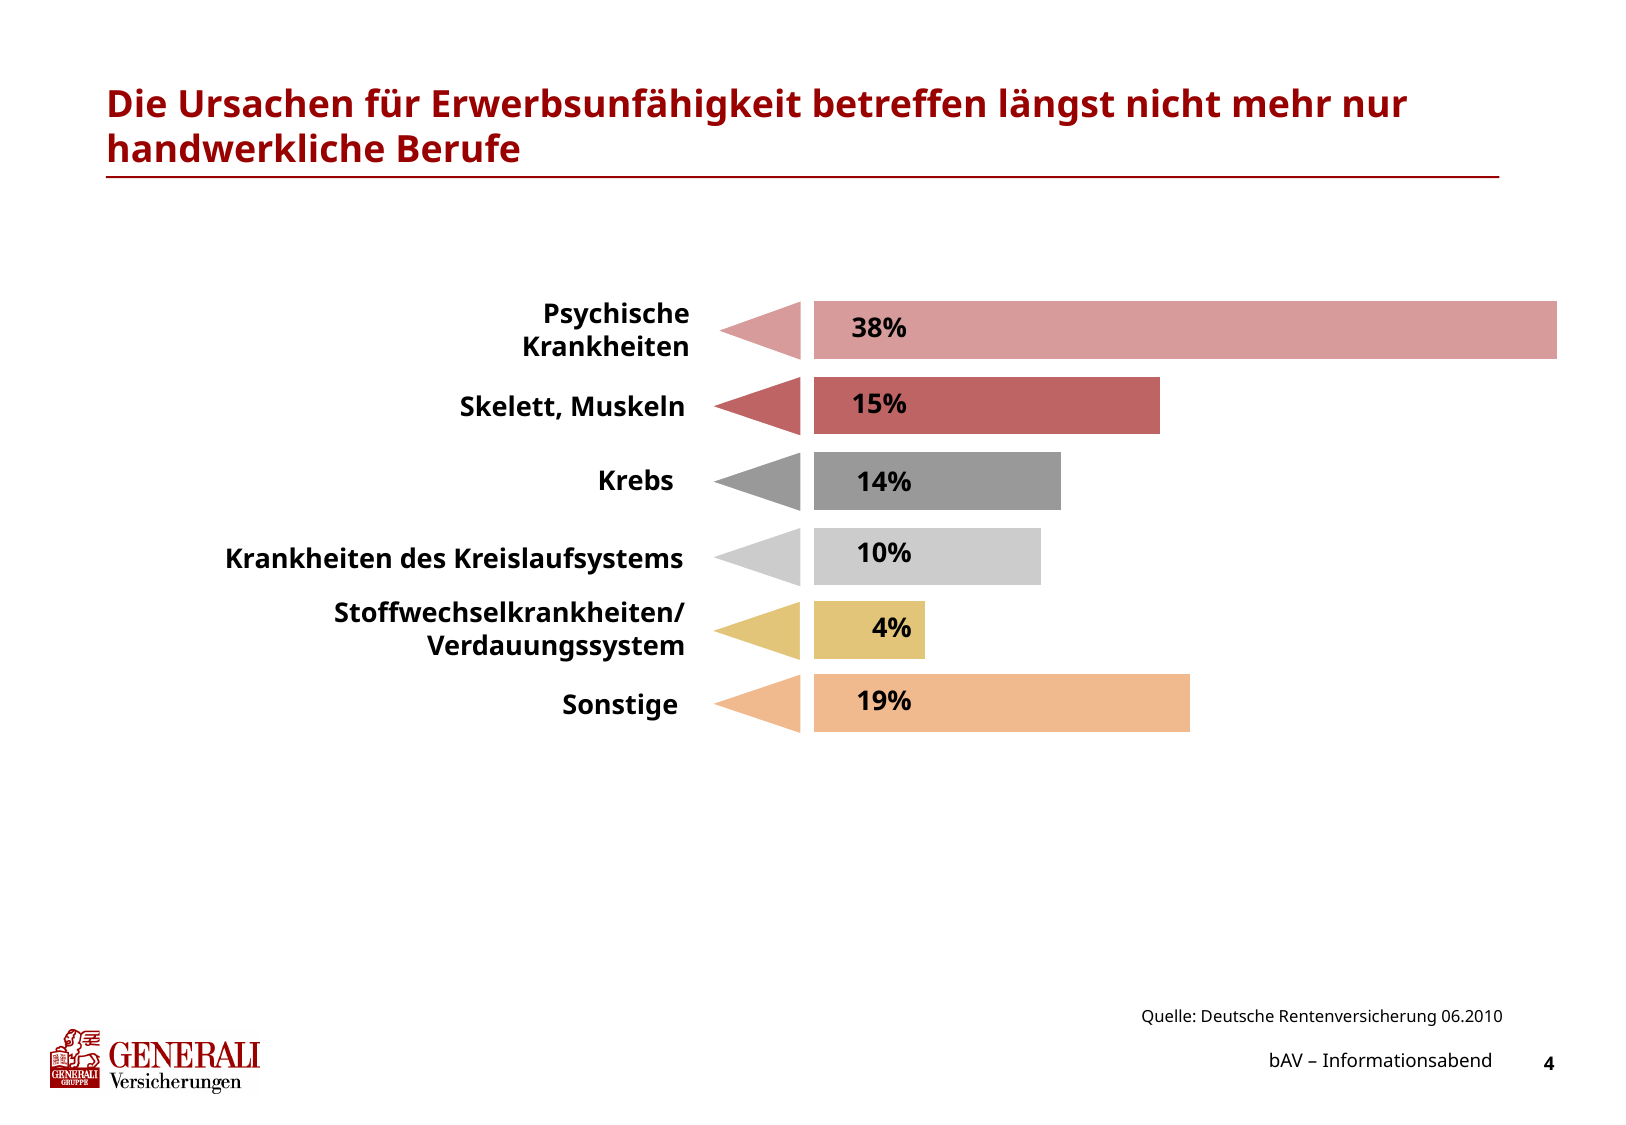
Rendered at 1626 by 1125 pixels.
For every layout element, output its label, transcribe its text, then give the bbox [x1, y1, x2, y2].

text_box [710, 526, 802, 588]
text_box Sonstige [547, 679, 693, 728]
text_box Quelle: Deutsche Rentenversicherung 06.2010 [1126, 998, 1519, 1034]
text_box Krebs [582, 455, 689, 503]
footer bAV – Informationsabend [977, 1048, 1493, 1095]
text_box 4% [830, 603, 927, 651]
text_box Skelett, Muskeln [445, 381, 701, 430]
text_box 14% [802, 456, 927, 505]
text_box Psychische Krankheiten [356, 289, 705, 369]
text_box [813, 300, 1558, 360]
text_box [813, 673, 1191, 733]
text_box [710, 375, 802, 437]
text_box [813, 375, 1162, 435]
text_box [813, 451, 1062, 511]
text_box [813, 526, 1042, 586]
text_box [716, 300, 802, 361]
text_box 10% [802, 527, 927, 575]
text_box [710, 451, 802, 513]
text_box 19% [805, 676, 927, 724]
text_box 38% [836, 302, 922, 351]
picture [50, 1029, 260, 1094]
text_box [812, 600, 927, 660]
text_box [710, 673, 802, 735]
text_box 15% [836, 379, 922, 427]
slide_number 4 [1499, 1054, 1555, 1078]
text_box Stoffwechselkrankheiten/ Verdauungssystem [68, 588, 700, 668]
title Die Ursachen für Erwerbsunfähigkeit betreffen längst nicht mehr nur handwerkliche Berufe [105, 80, 1500, 167]
text_box Krankheiten des Kreislaufsystems [182, 533, 699, 581]
text_box [710, 600, 801, 662]
